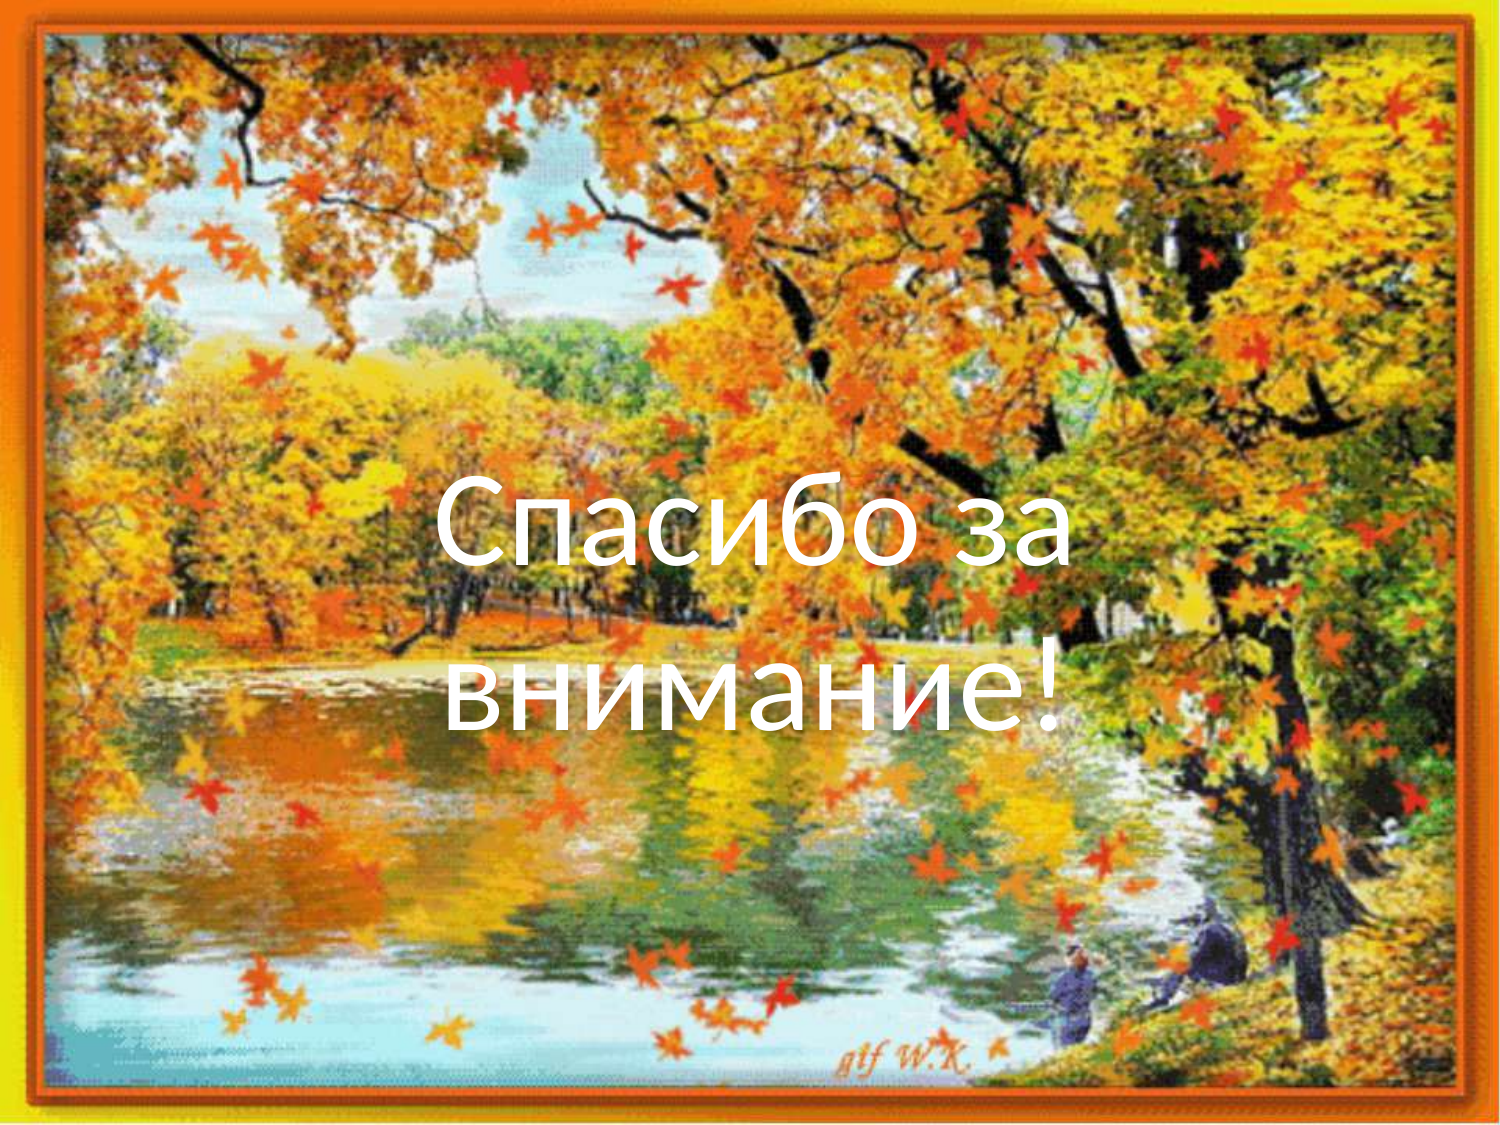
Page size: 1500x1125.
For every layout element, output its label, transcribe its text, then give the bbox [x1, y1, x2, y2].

picture [0, 0, 1500, 1125]
text_box Спасибо за внимание! [242, 420, 1270, 931]
